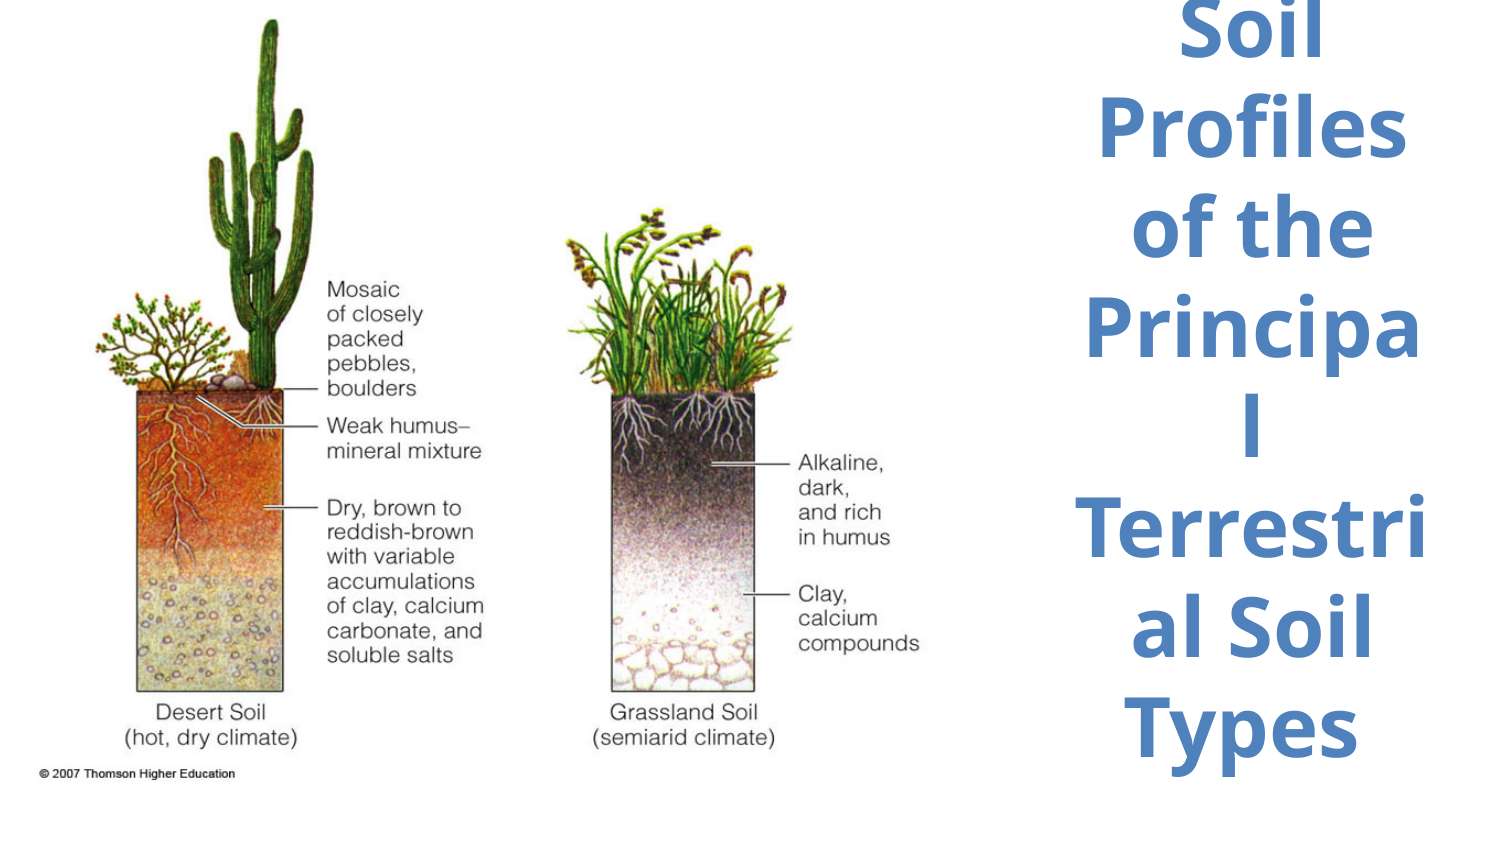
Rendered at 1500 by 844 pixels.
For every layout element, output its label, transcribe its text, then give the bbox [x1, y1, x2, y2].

picture [36, 11, 945, 782]
title Soil Profiles of the Principal Terrestrial Soil Types [1055, 15, 1450, 782]
